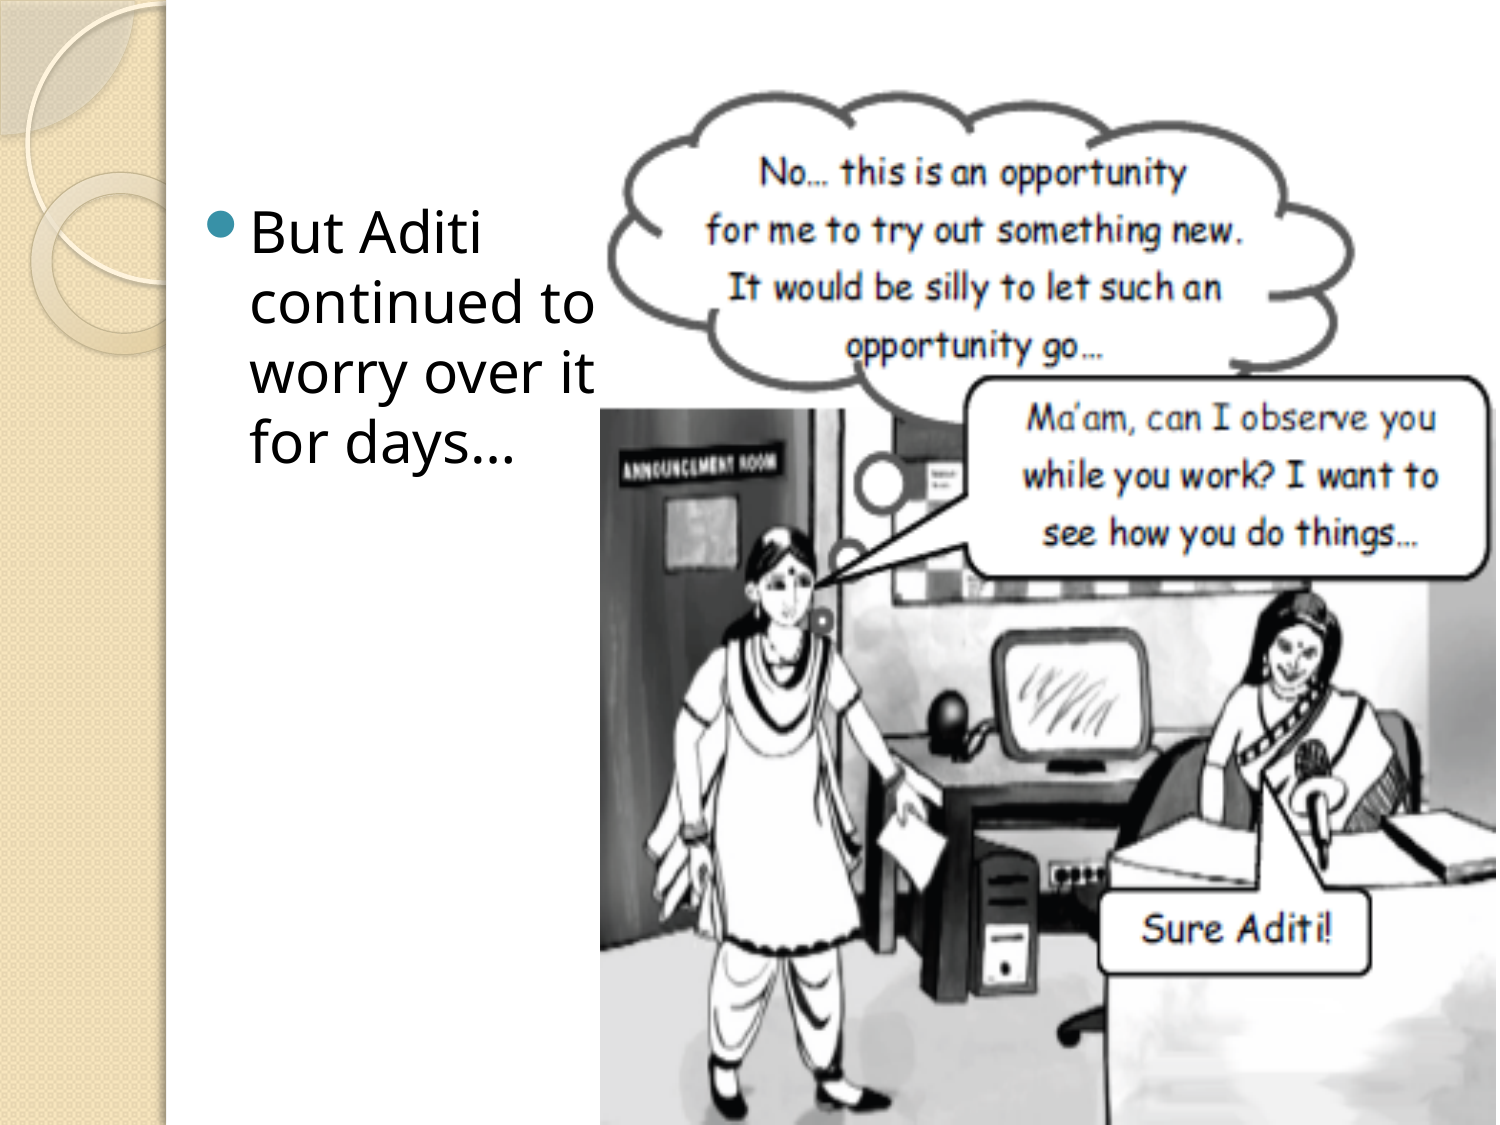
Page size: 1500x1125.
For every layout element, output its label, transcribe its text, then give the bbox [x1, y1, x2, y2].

list But Aditi continued to worry over it for days… [174, 187, 592, 1015]
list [599, 64, 1496, 1125]
